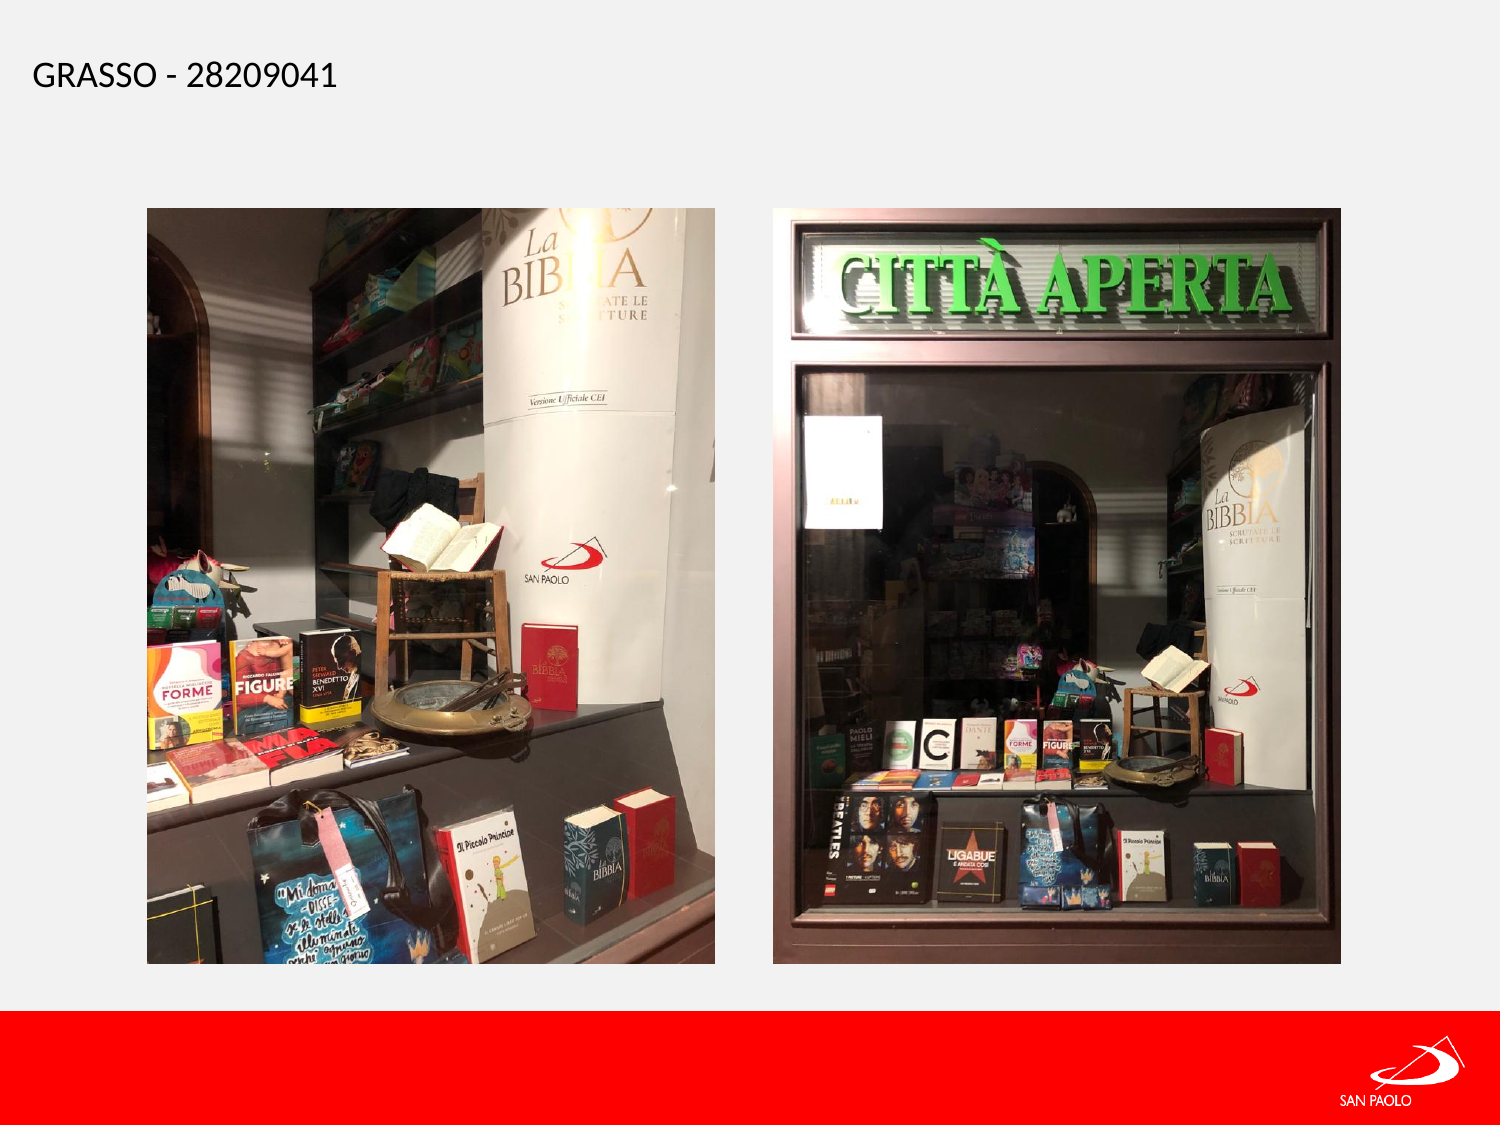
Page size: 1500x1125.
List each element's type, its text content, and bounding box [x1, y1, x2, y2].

picture [147, 207, 715, 965]
picture [773, 207, 1341, 965]
text_box GRASSO - 28209041 [17, 42, 432, 103]
